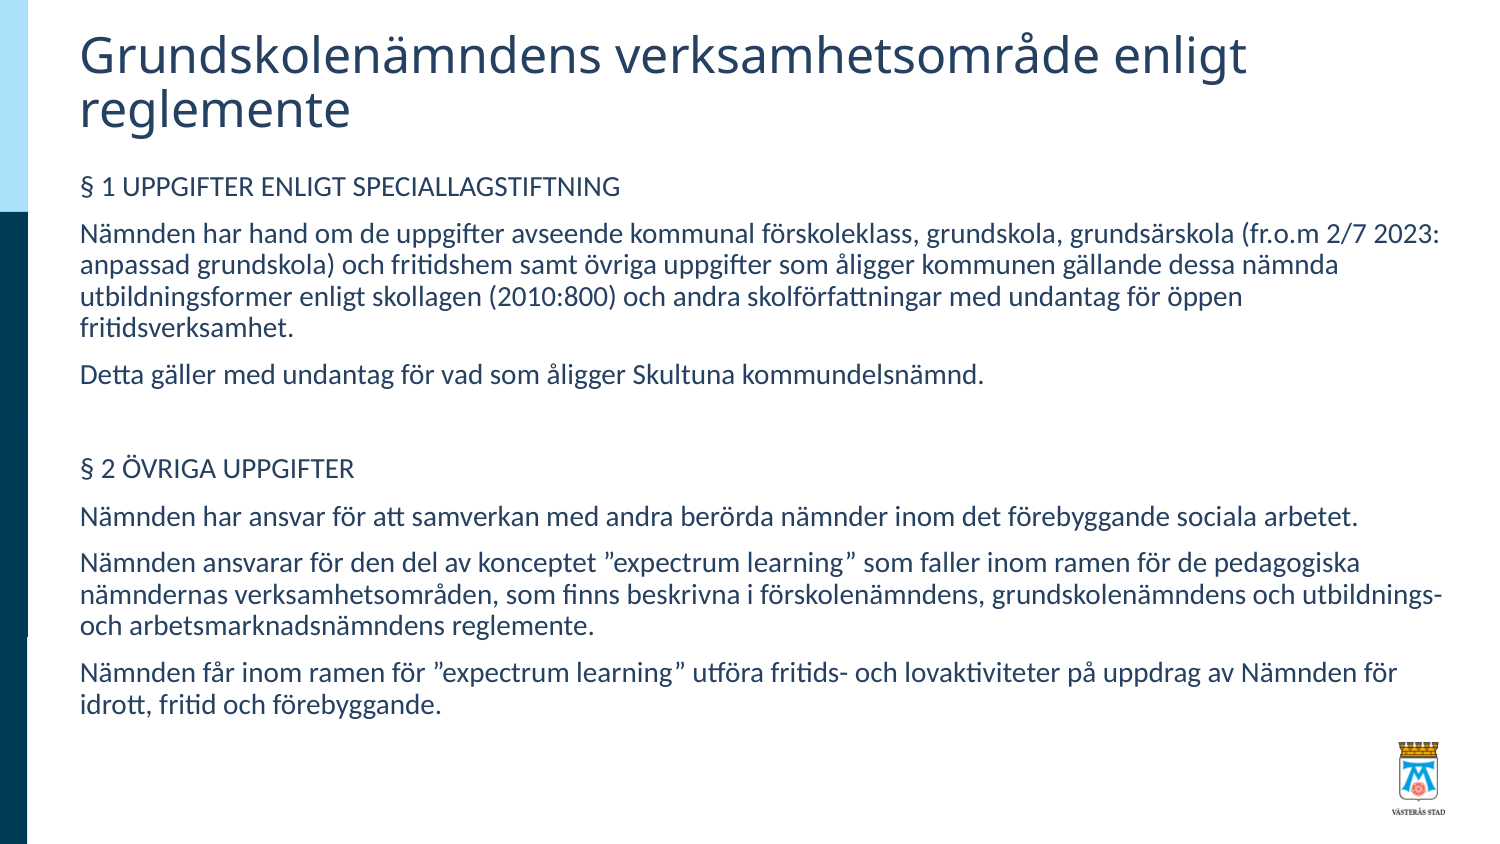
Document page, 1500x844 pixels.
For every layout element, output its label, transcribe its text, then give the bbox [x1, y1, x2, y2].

picture [0, 0, 28, 211]
title Grundskolenämndens verksamhetsområde enligt reglemente [79, 30, 1450, 132]
list § 1 UPPGIFTER ENLIGT SPECIALLAGSTIFTNING Nämnden har hand om de uppgifter avseende kommunal förskoleklass, grundskola, grundsärskola (fr.o.m 2/7 2023: anpassad grundskola) och fritidshem samt övriga uppgifter som åligger kommunen gällande dessa nämnda utbildningsformer enligt skollagen (2010:800) och andra skolförfattningar med undantag för öppen fritidsverksamhet. Detta gäller med undantag för vad som åligger Skultuna kommundelsnämnd. § 2 ÖVRIGA UPPGIFTER Nämnden har ansvar för att samverkan med andra berörda nämnder inom det förebyggande sociala arbetet. Nämnden ansvarar för den del av konceptet ”expectrum learning” som faller inom ramen för de pedagogiska nämndernas verksamhetsområden, som finns beskrivna i förskolenämndens, grundskolenämndens och utbildnings- och arbetsmarknadsnämndens reglemente. Nämnden får inom ramen för ”expectrum learning” utföra fritids- och lovaktiviteter på uppdrag av Nämnden för idrott, fritid och förebyggande. [79, 171, 1450, 795]
picture [1392, 795, 1445, 815]
